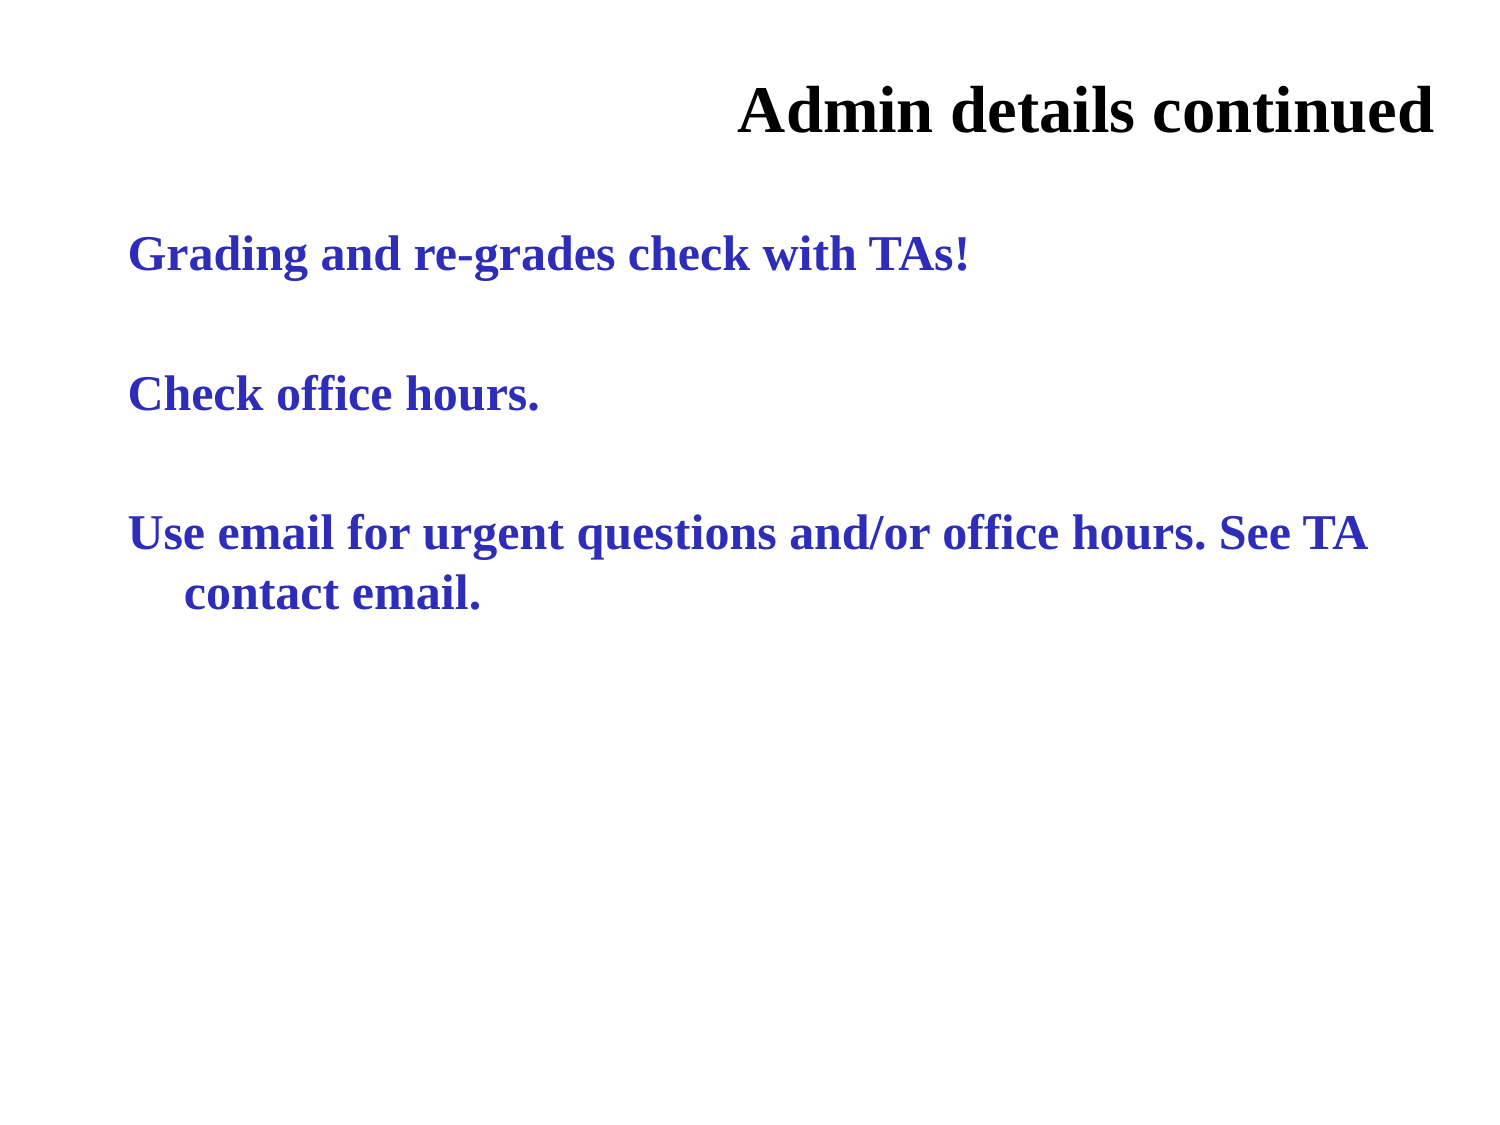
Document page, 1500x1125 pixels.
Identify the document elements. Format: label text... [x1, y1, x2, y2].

list Grading and re-grades check with TAs! Check office hours. Use email for urgent questions and/or office hours. See TA contact email. [112, 212, 1400, 1038]
title Admin details continued [174, 12, 1450, 200]
